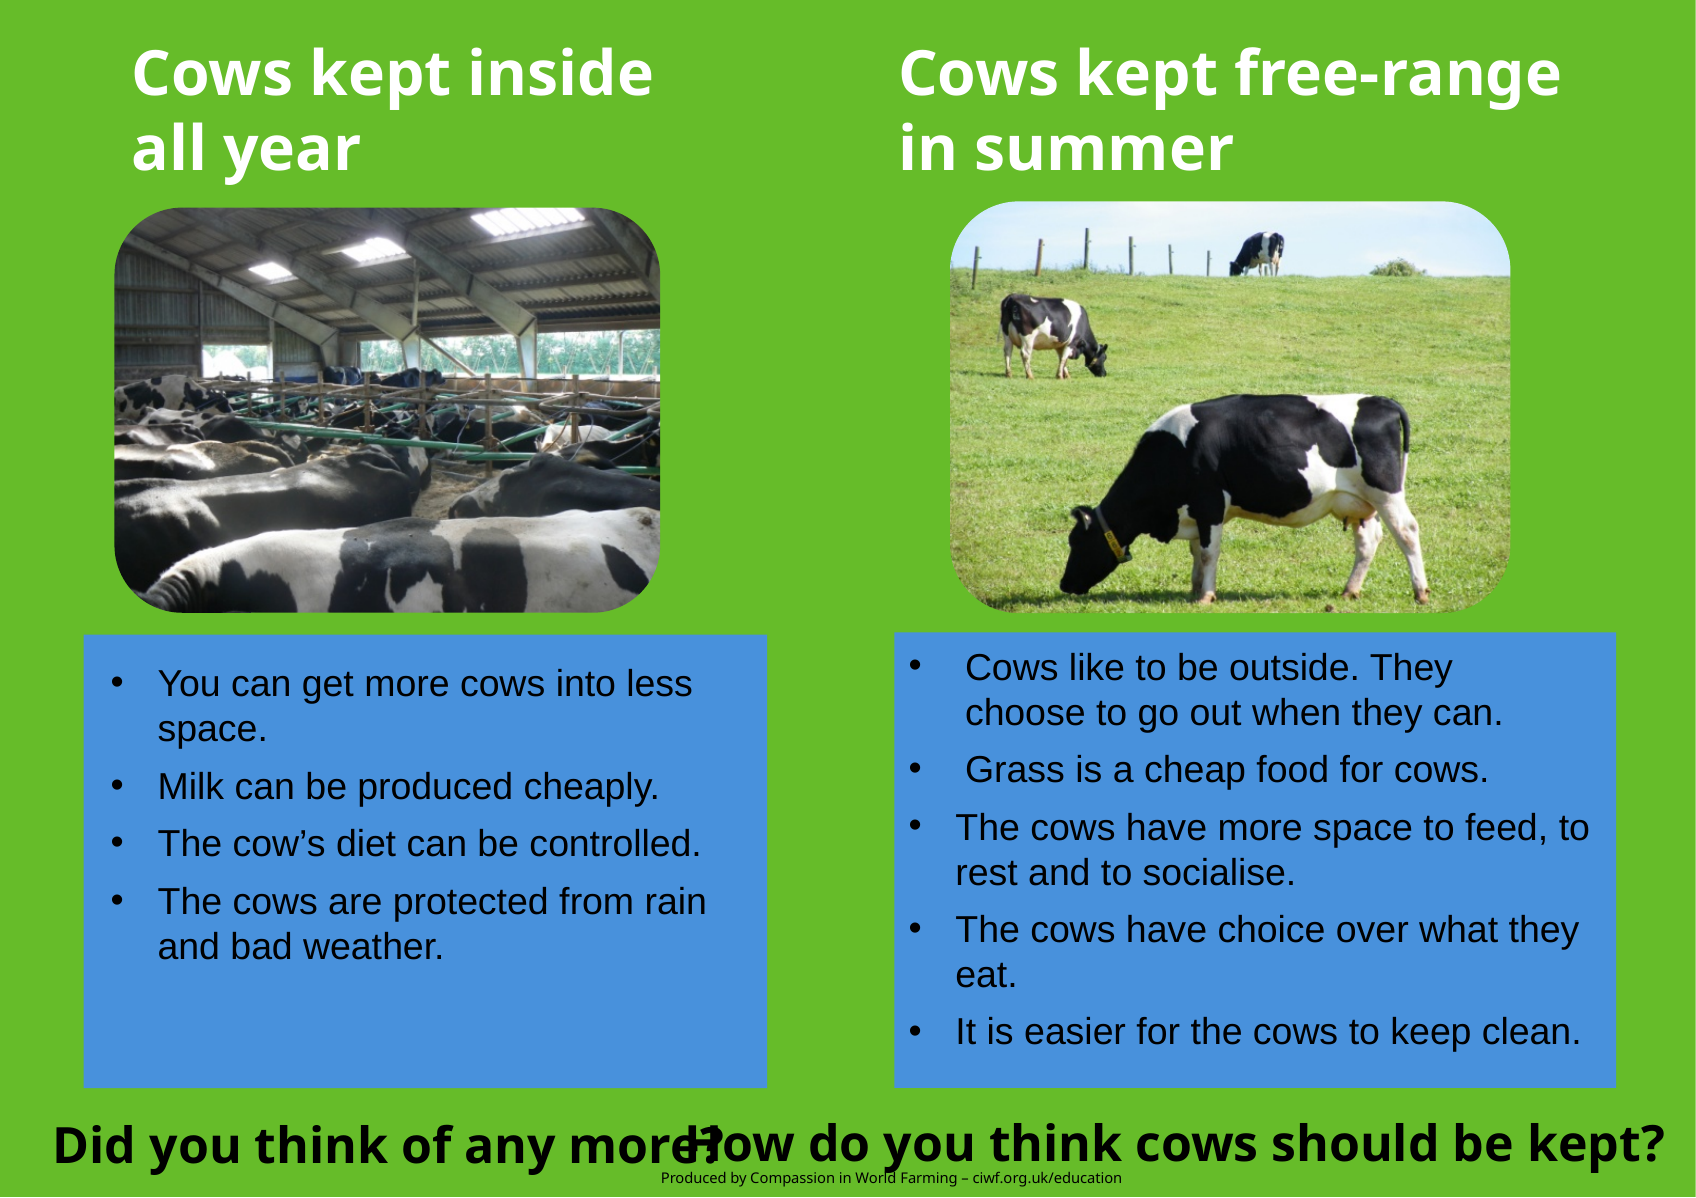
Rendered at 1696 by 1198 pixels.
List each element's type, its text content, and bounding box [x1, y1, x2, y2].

text_box Cows like to be outside. They choose to go out when they can. Grass is a cheap food for cows. The cows have more space to feed, to rest and to socialise. The cows have choice over what they eat. It is easier for the cows to keep clean. [893, 634, 1630, 1176]
text_box Cows kept free-range in summer [883, 25, 1640, 190]
text_box [82, 633, 769, 1090]
text_box Cows kept inside all year [116, 25, 702, 190]
text_box [892, 630, 1618, 1090]
picture [114, 207, 661, 613]
text_box Did you think of any more? [37, 1105, 783, 1181]
picture [949, 201, 1511, 614]
text_box Produced by Compassion in World Farming – ciwf.org.uk/education [649, 1179, 1135, 1192]
text_box How do you think cows should be kept? [669, 1103, 1693, 1179]
text_box You can get more cows into less space. Milk can be produced cheaply. The cow’s diet can be controlled. The cows are protected from rain and bad weather. [95, 651, 752, 1090]
